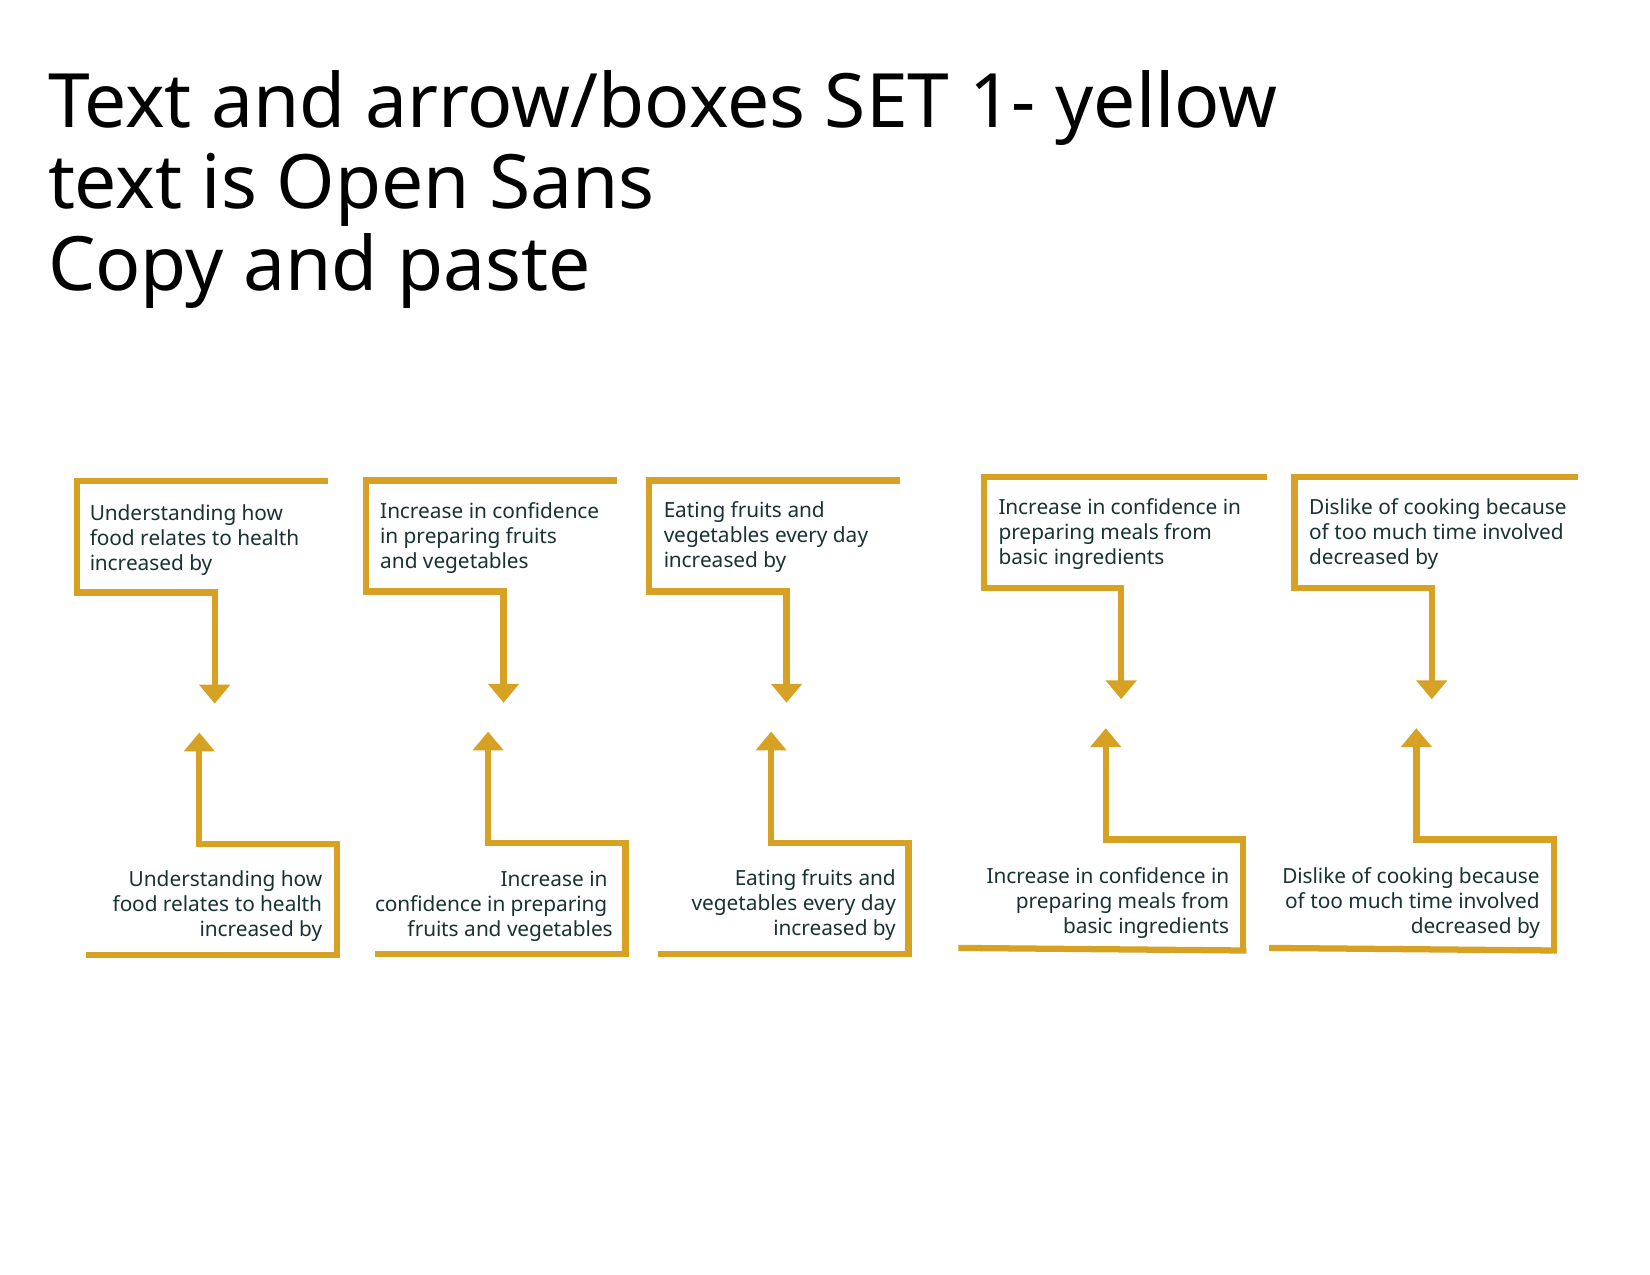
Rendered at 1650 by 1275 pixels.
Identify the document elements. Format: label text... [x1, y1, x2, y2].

text_box Text and arrow/boxes SET 1- yellow text is Open Sans Copy and paste [33, 55, 1650, 274]
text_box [365, 480, 614, 703]
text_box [352, 731, 628, 954]
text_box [948, 728, 1244, 951]
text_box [635, 731, 911, 954]
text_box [649, 480, 925, 703]
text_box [1259, 728, 1555, 951]
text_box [983, 476, 1276, 700]
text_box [77, 732, 337, 955]
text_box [1294, 476, 1587, 700]
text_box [74, 481, 335, 704]
